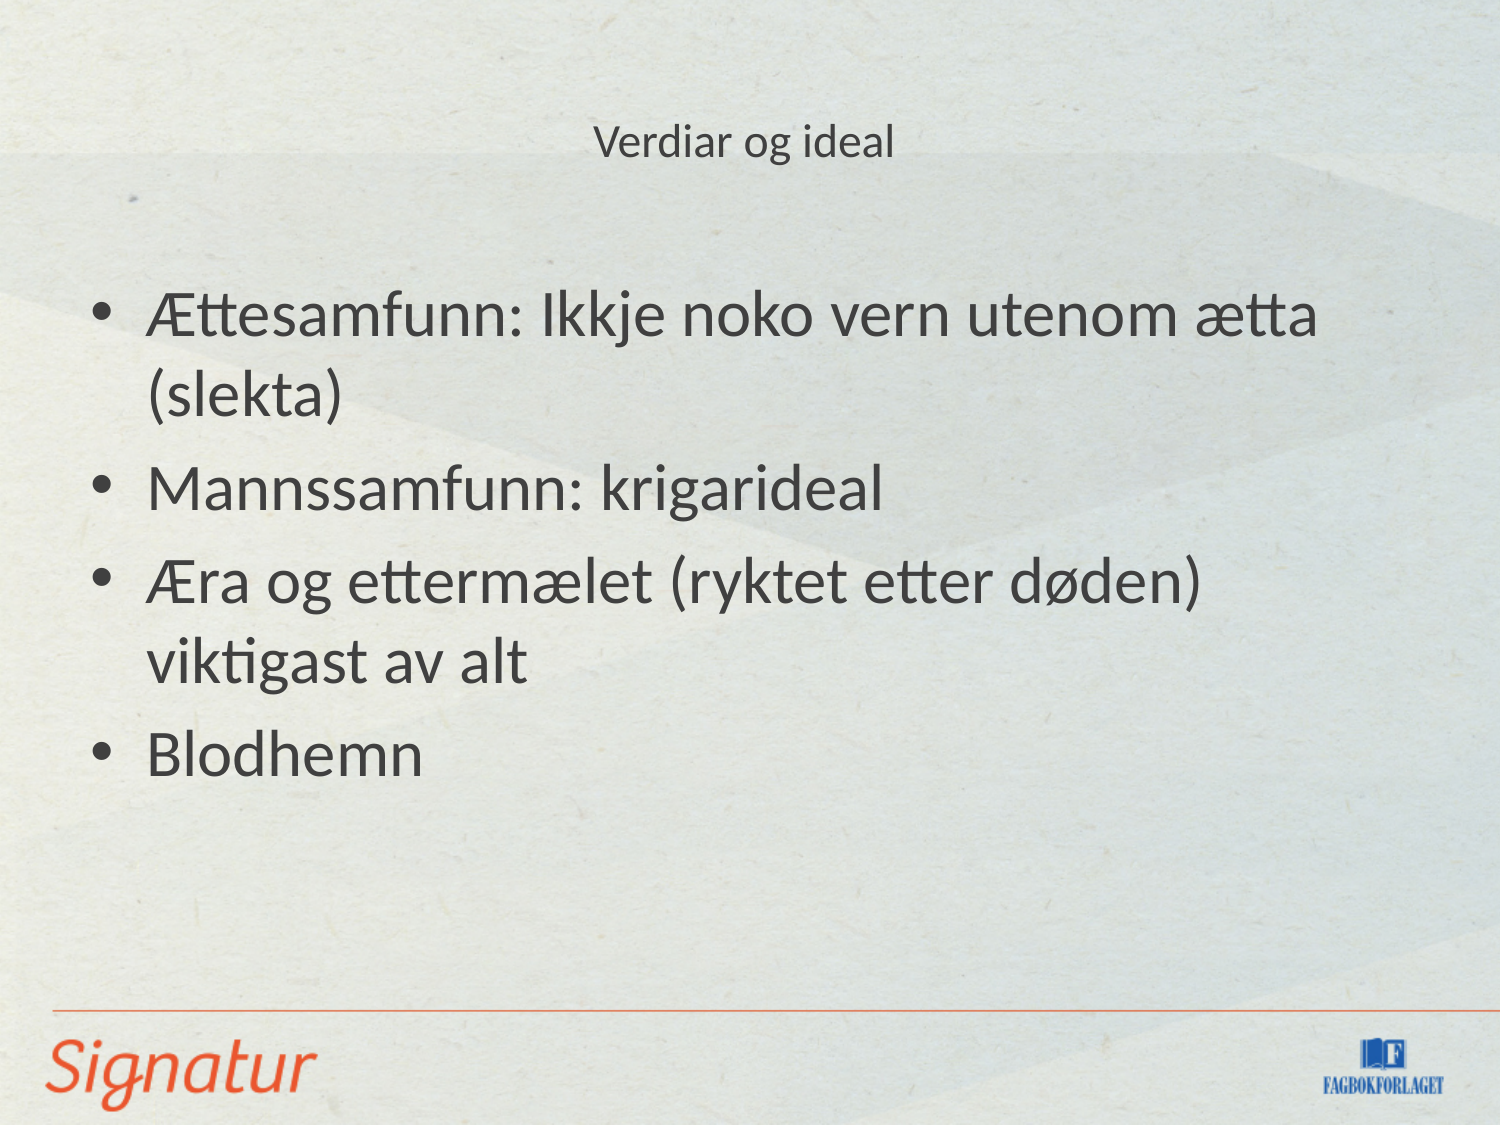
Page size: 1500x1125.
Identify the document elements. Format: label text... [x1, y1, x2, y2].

list Ættesamfunn: Ikkje noko vern utenom ætta (slekta) Mannssamfunn: krigarideal Æra og ettermælet (ryktet etter døden) viktigast av alt Blodhemn [75, 262, 1425, 1005]
title Verdiar og ideal [75, 45, 1425, 233]
picture [0, 0, 1500, 1125]
